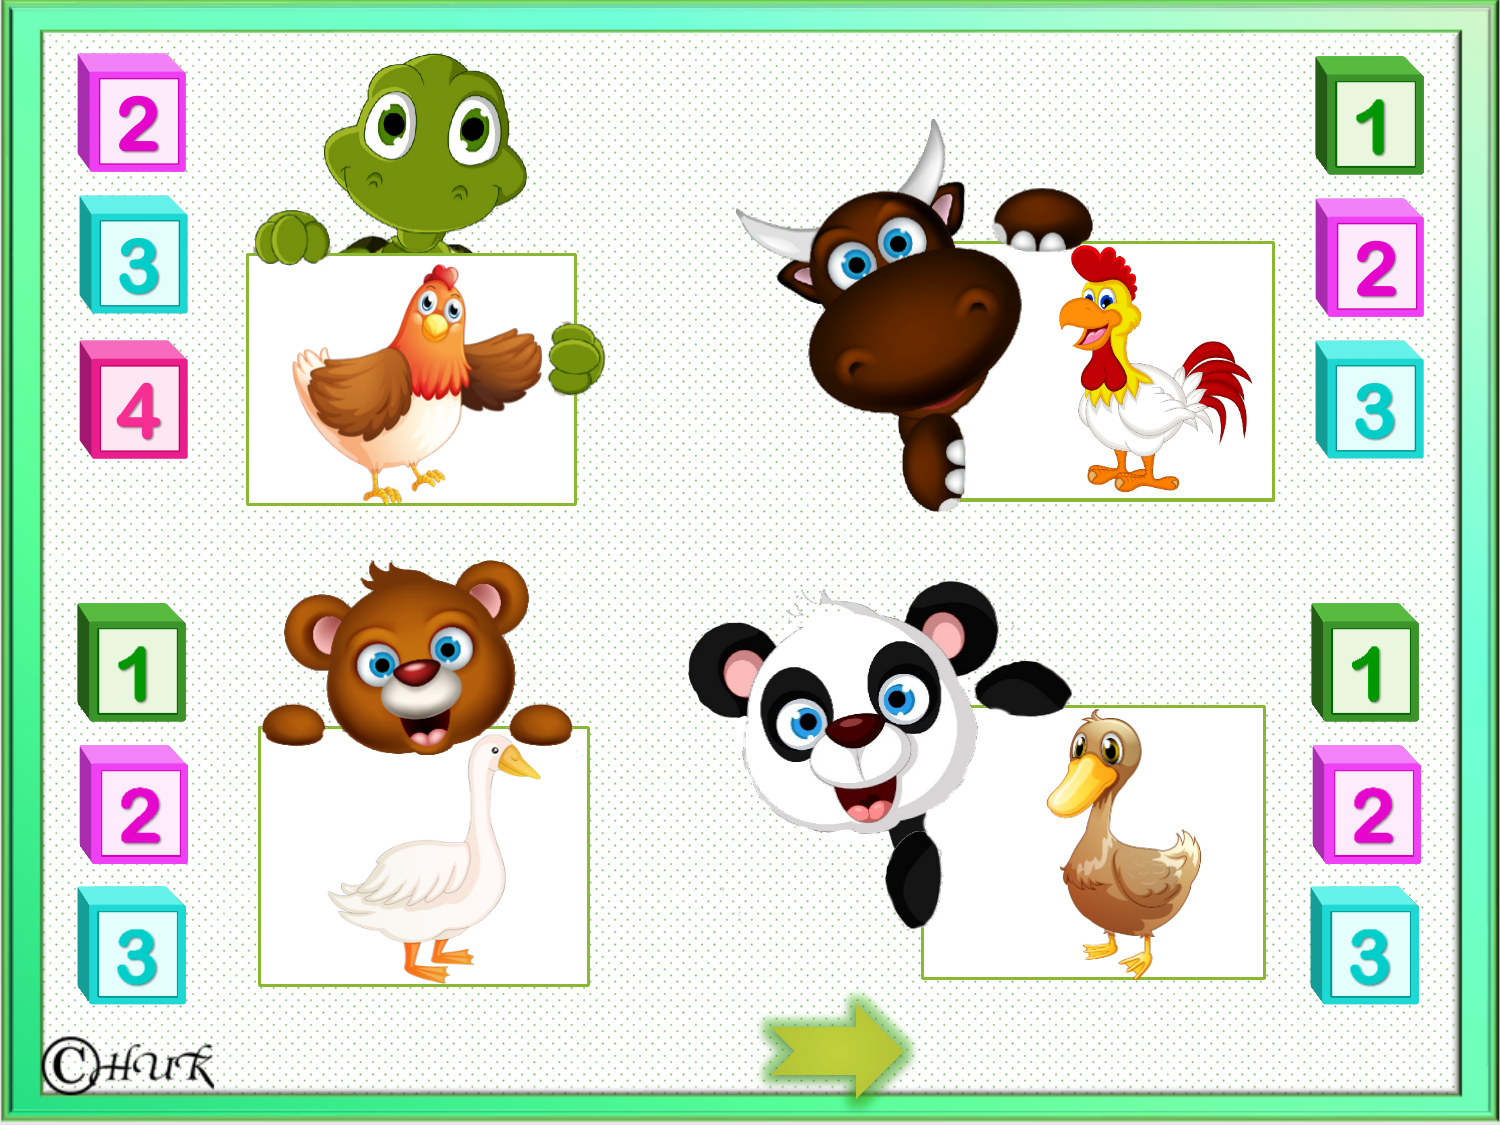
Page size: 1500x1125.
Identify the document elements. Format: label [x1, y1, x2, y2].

picture [0, 0, 1500, 1125]
text_box [226, 44, 610, 505]
text_box [736, 119, 1275, 519]
text_box [771, 1003, 904, 1099]
text_box [688, 580, 1265, 979]
text_box [245, 560, 589, 986]
